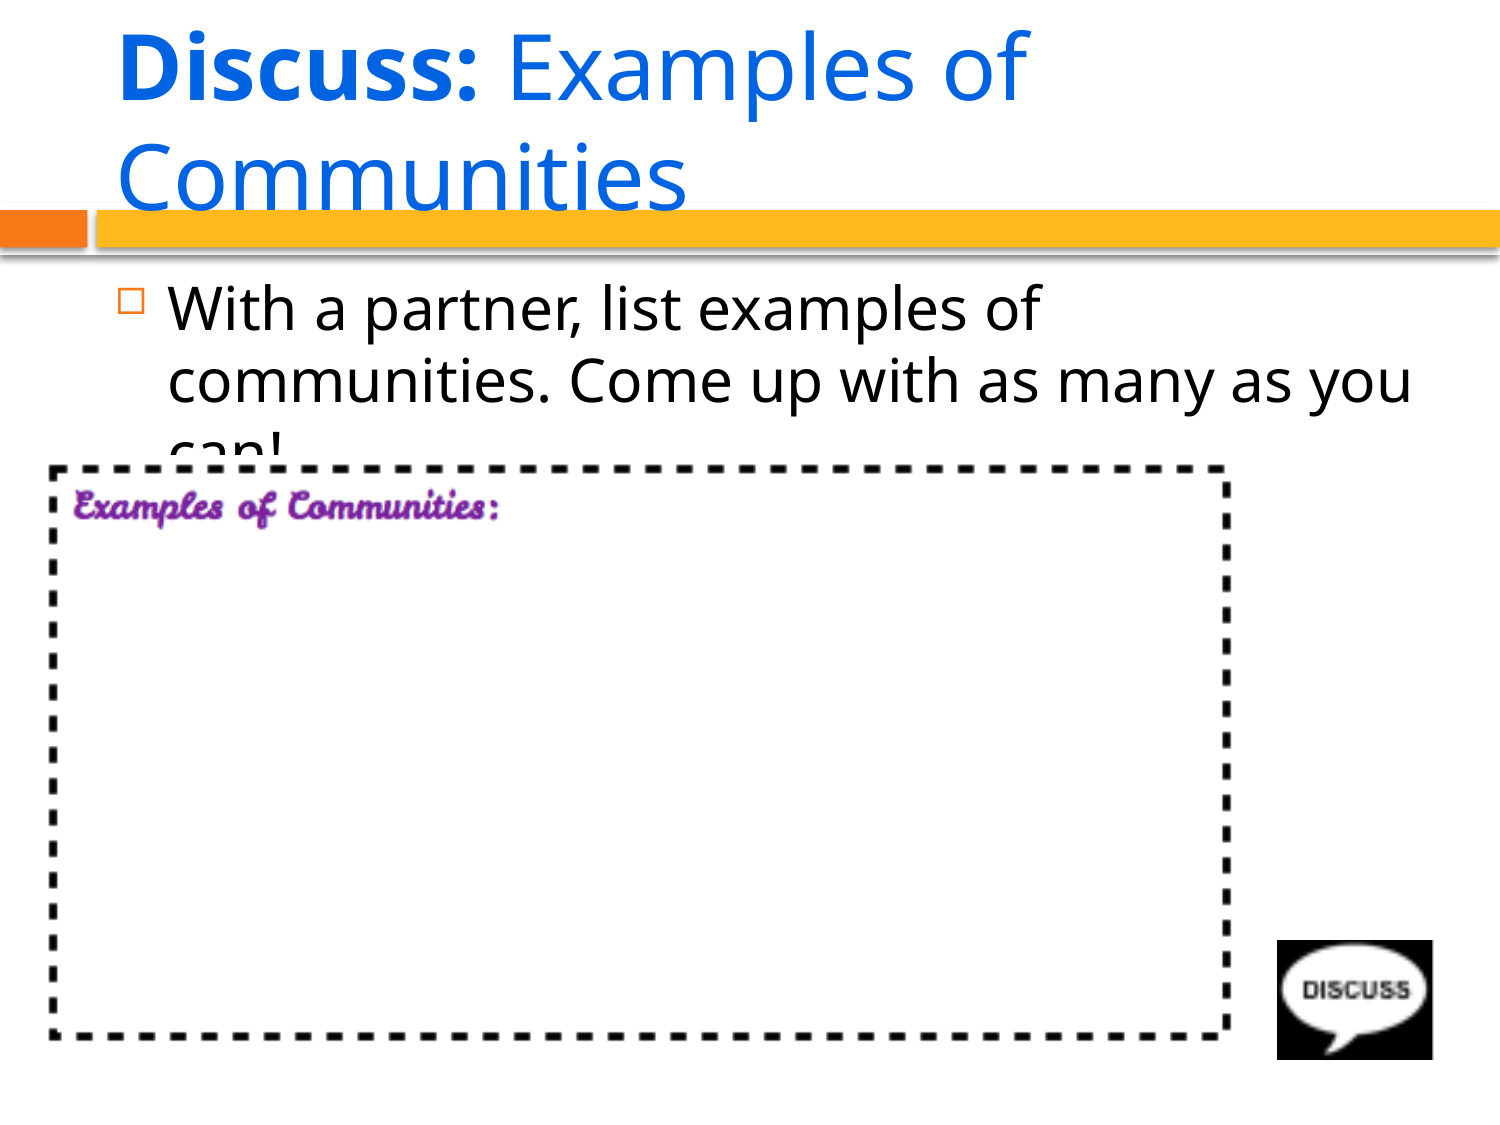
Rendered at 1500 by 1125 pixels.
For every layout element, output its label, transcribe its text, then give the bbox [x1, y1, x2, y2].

picture [37, 454, 1249, 1060]
title Discuss: Examples of Communities [100, 37, 1438, 200]
list With a partner, list examples of communities. Come up with as many as you can! [100, 262, 1438, 1000]
picture [1277, 940, 1439, 1060]
